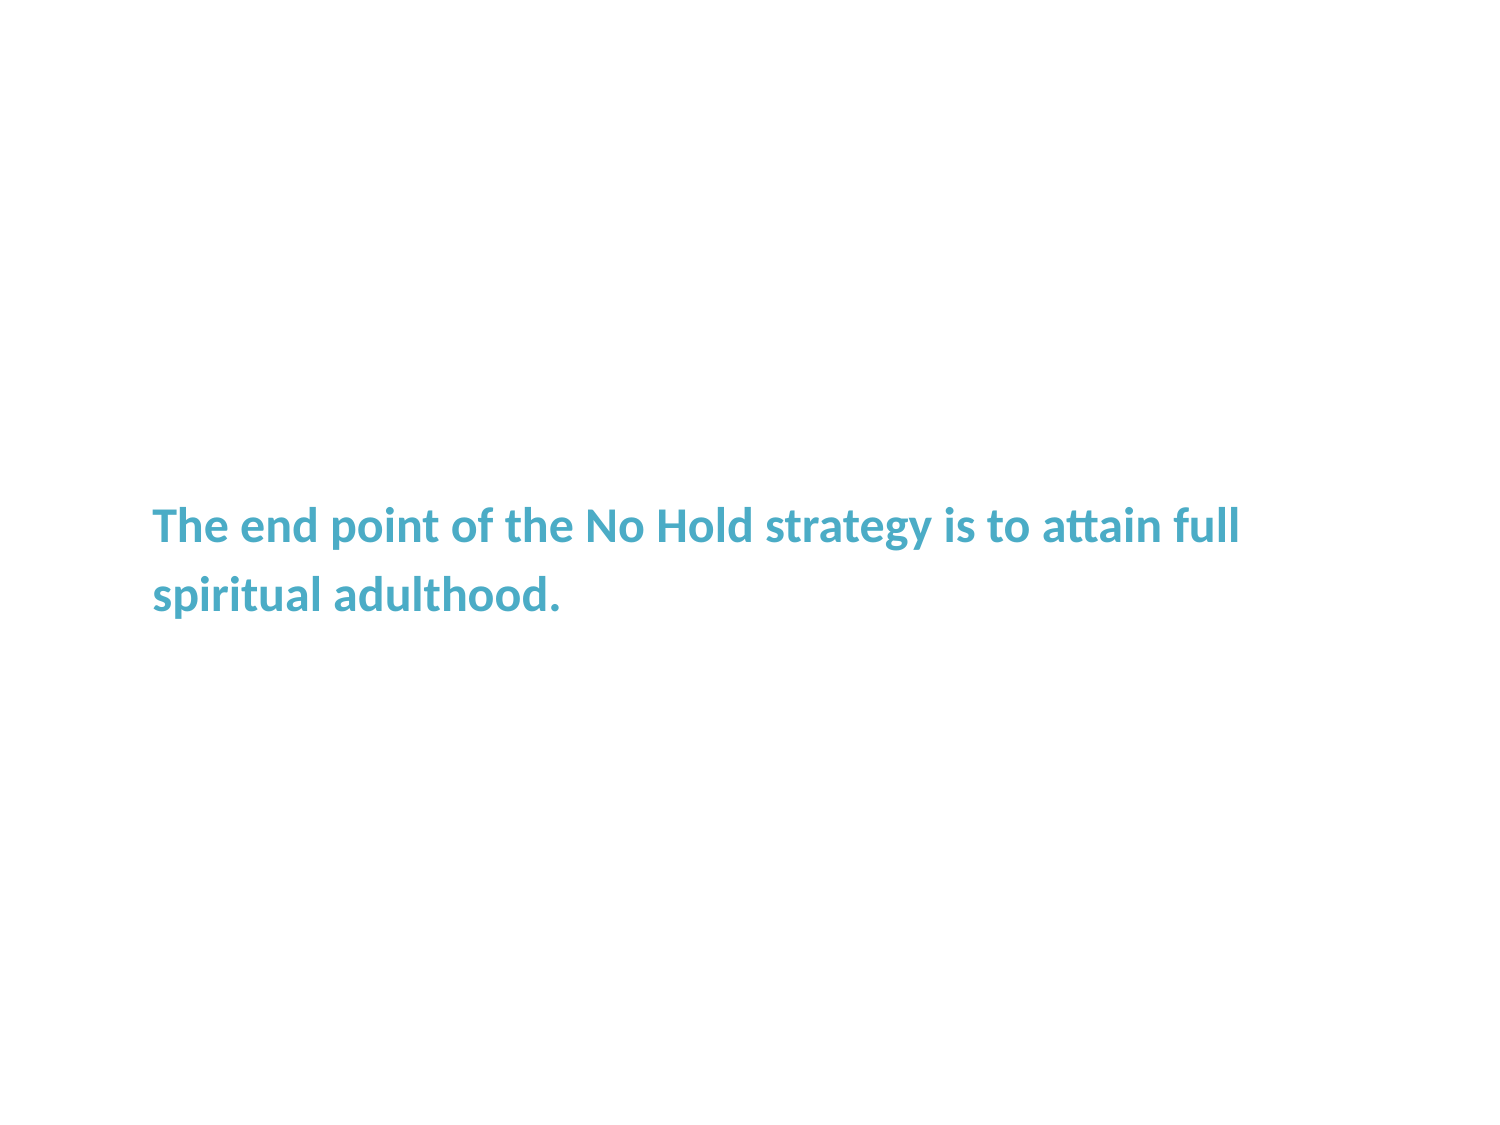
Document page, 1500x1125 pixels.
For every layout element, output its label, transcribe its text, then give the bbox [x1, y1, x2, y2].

text_box The end point of the No Hold strategy is to attain full spiritual adulthood. [137, 476, 1375, 630]
